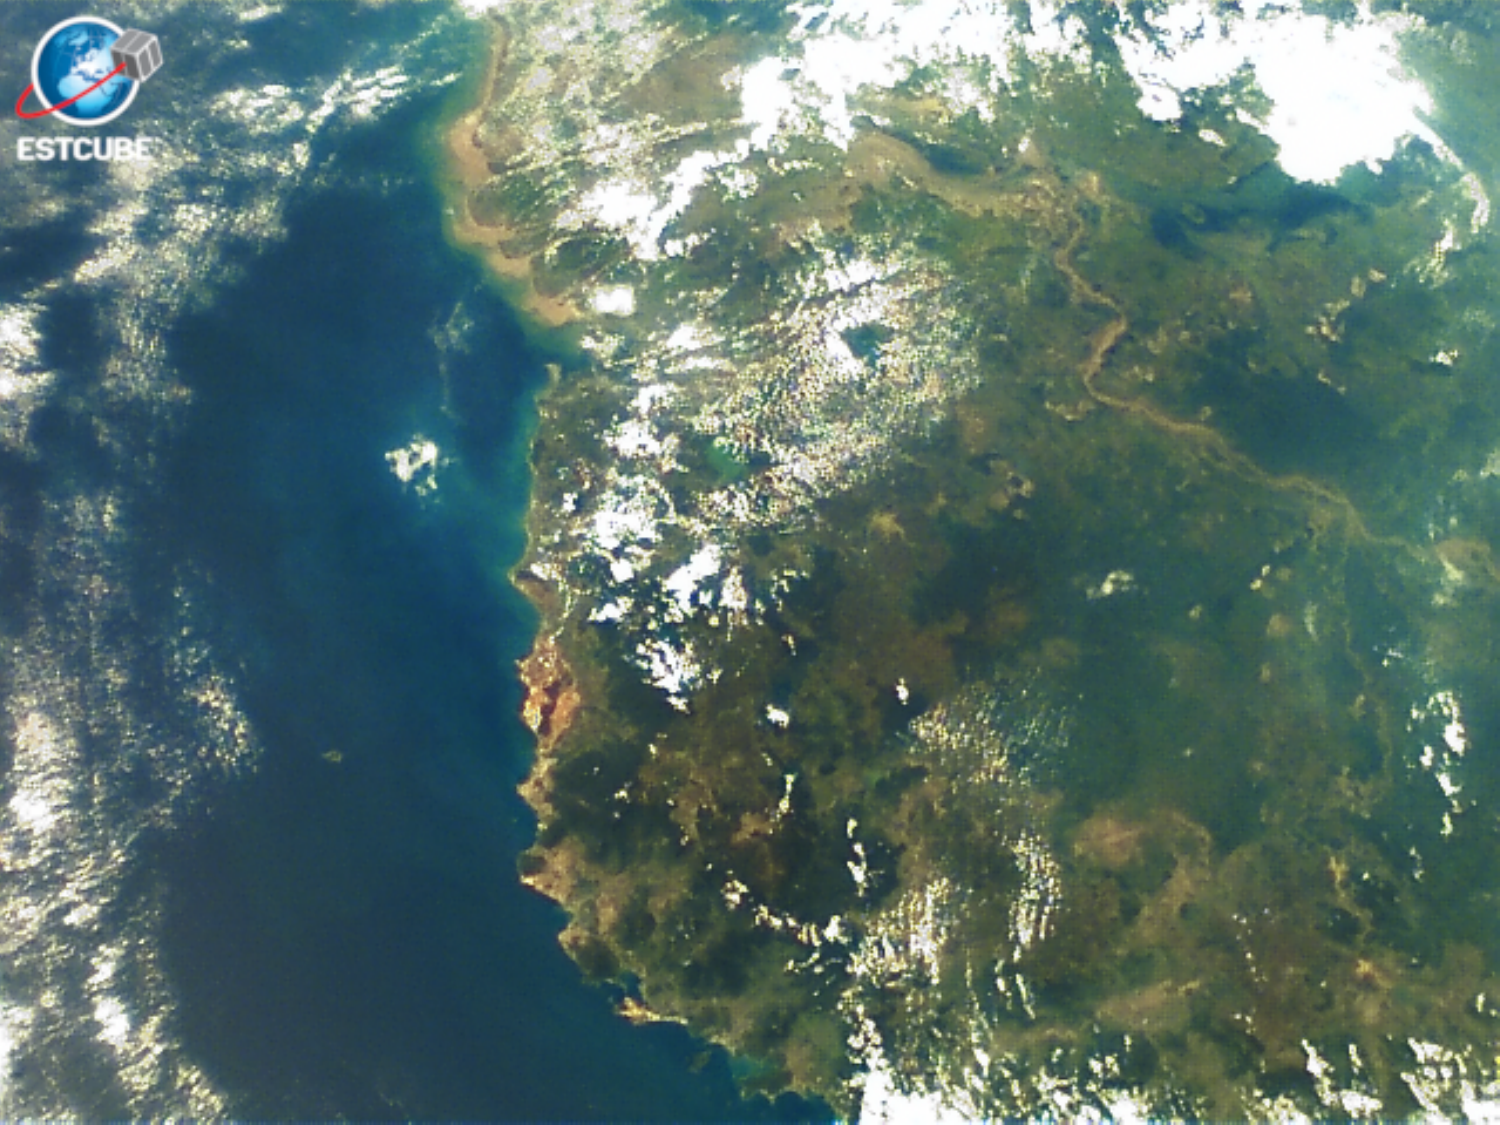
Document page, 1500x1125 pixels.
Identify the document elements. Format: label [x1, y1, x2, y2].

text_box [0, 0, 1500, 1125]
